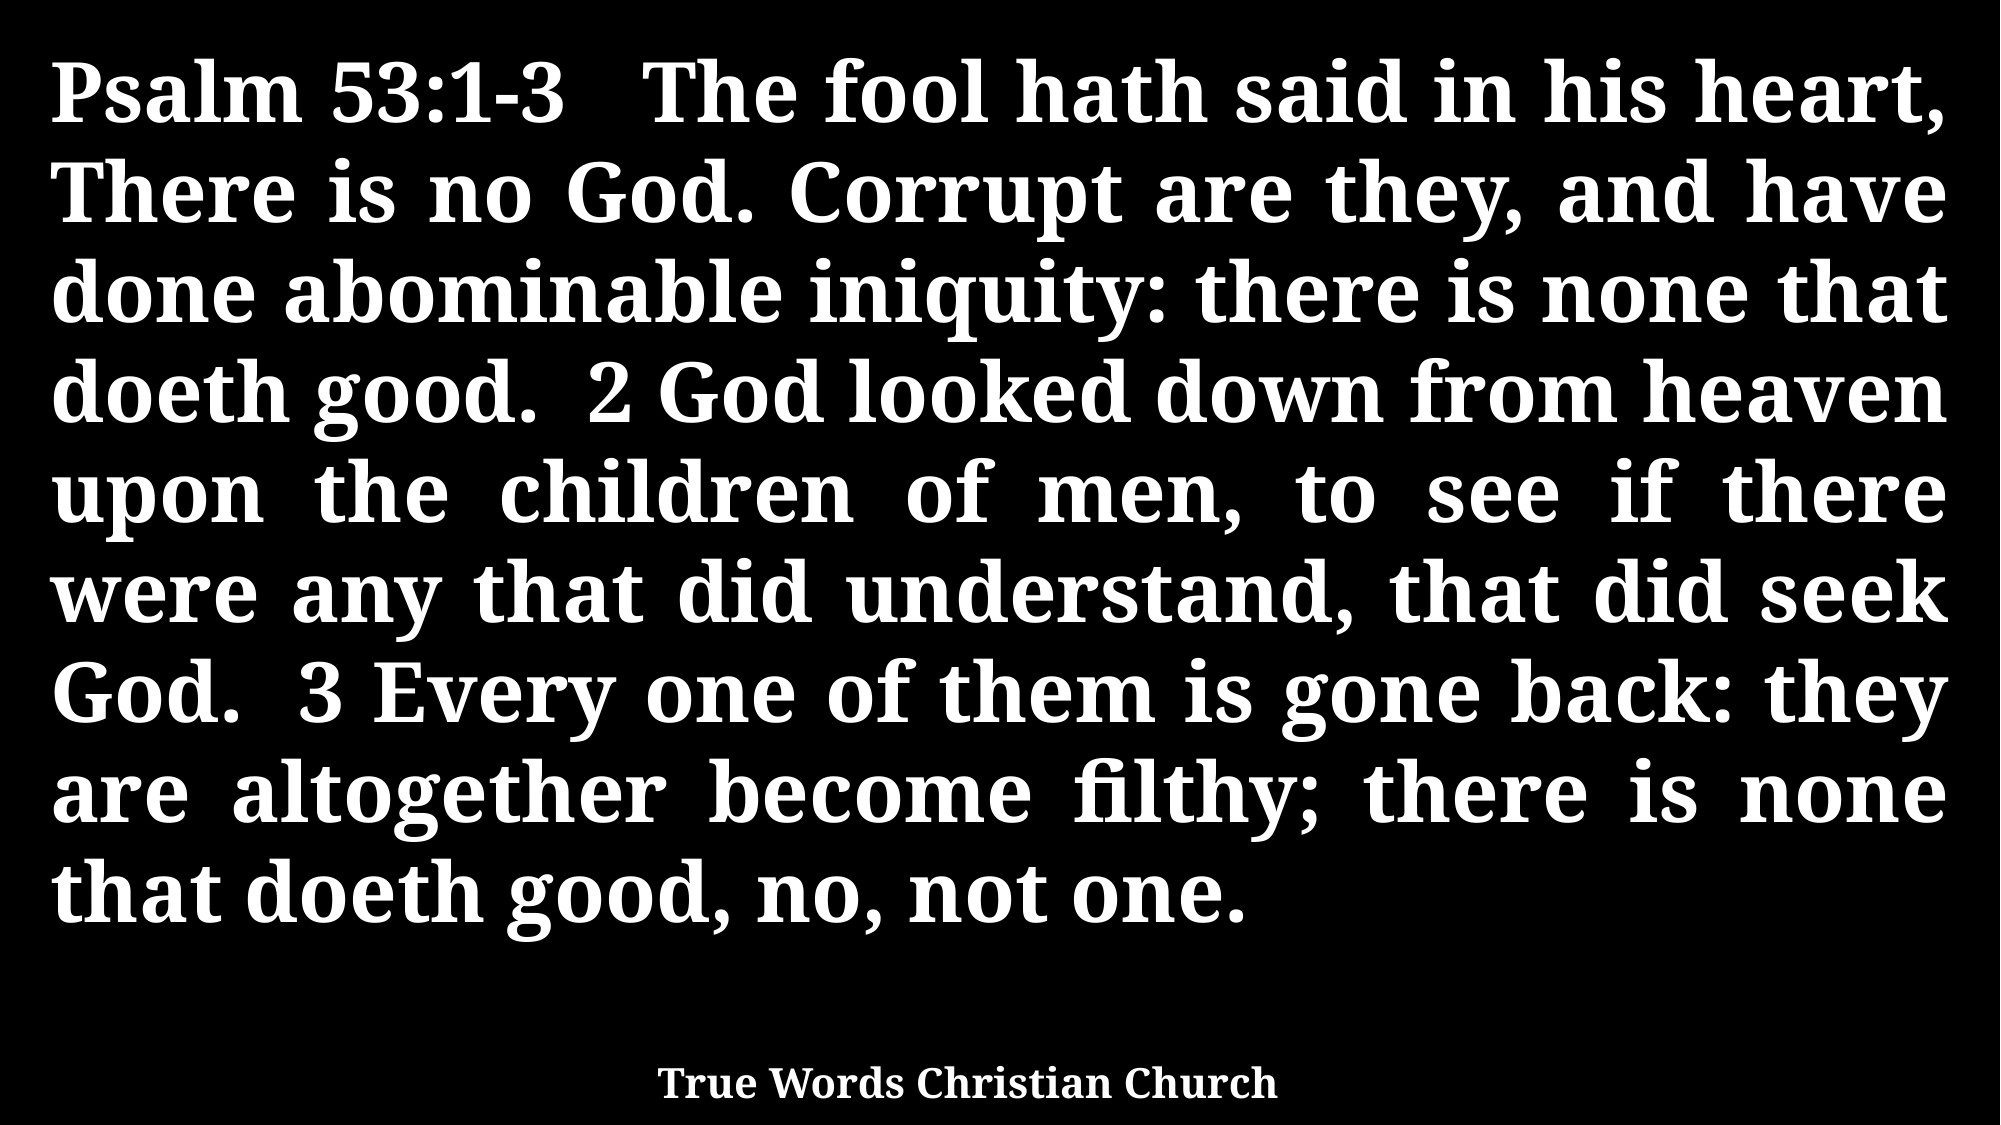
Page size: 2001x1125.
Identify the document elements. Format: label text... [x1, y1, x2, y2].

text_box True Words Christian Church [642, 1049, 1294, 1114]
text_box Psalm 53:1-3 The fool hath said in his heart, There is no God. Corrupt are they, and have done abominable iniquity: there is none that doeth good. 2 God looked down from heaven upon the children of men, to see if there were any that did understand, that did seek God. 3 Every one of them is gone back: they are altogether become filthy; there is none that doeth good, no, not one. [35, 32, 1965, 947]
